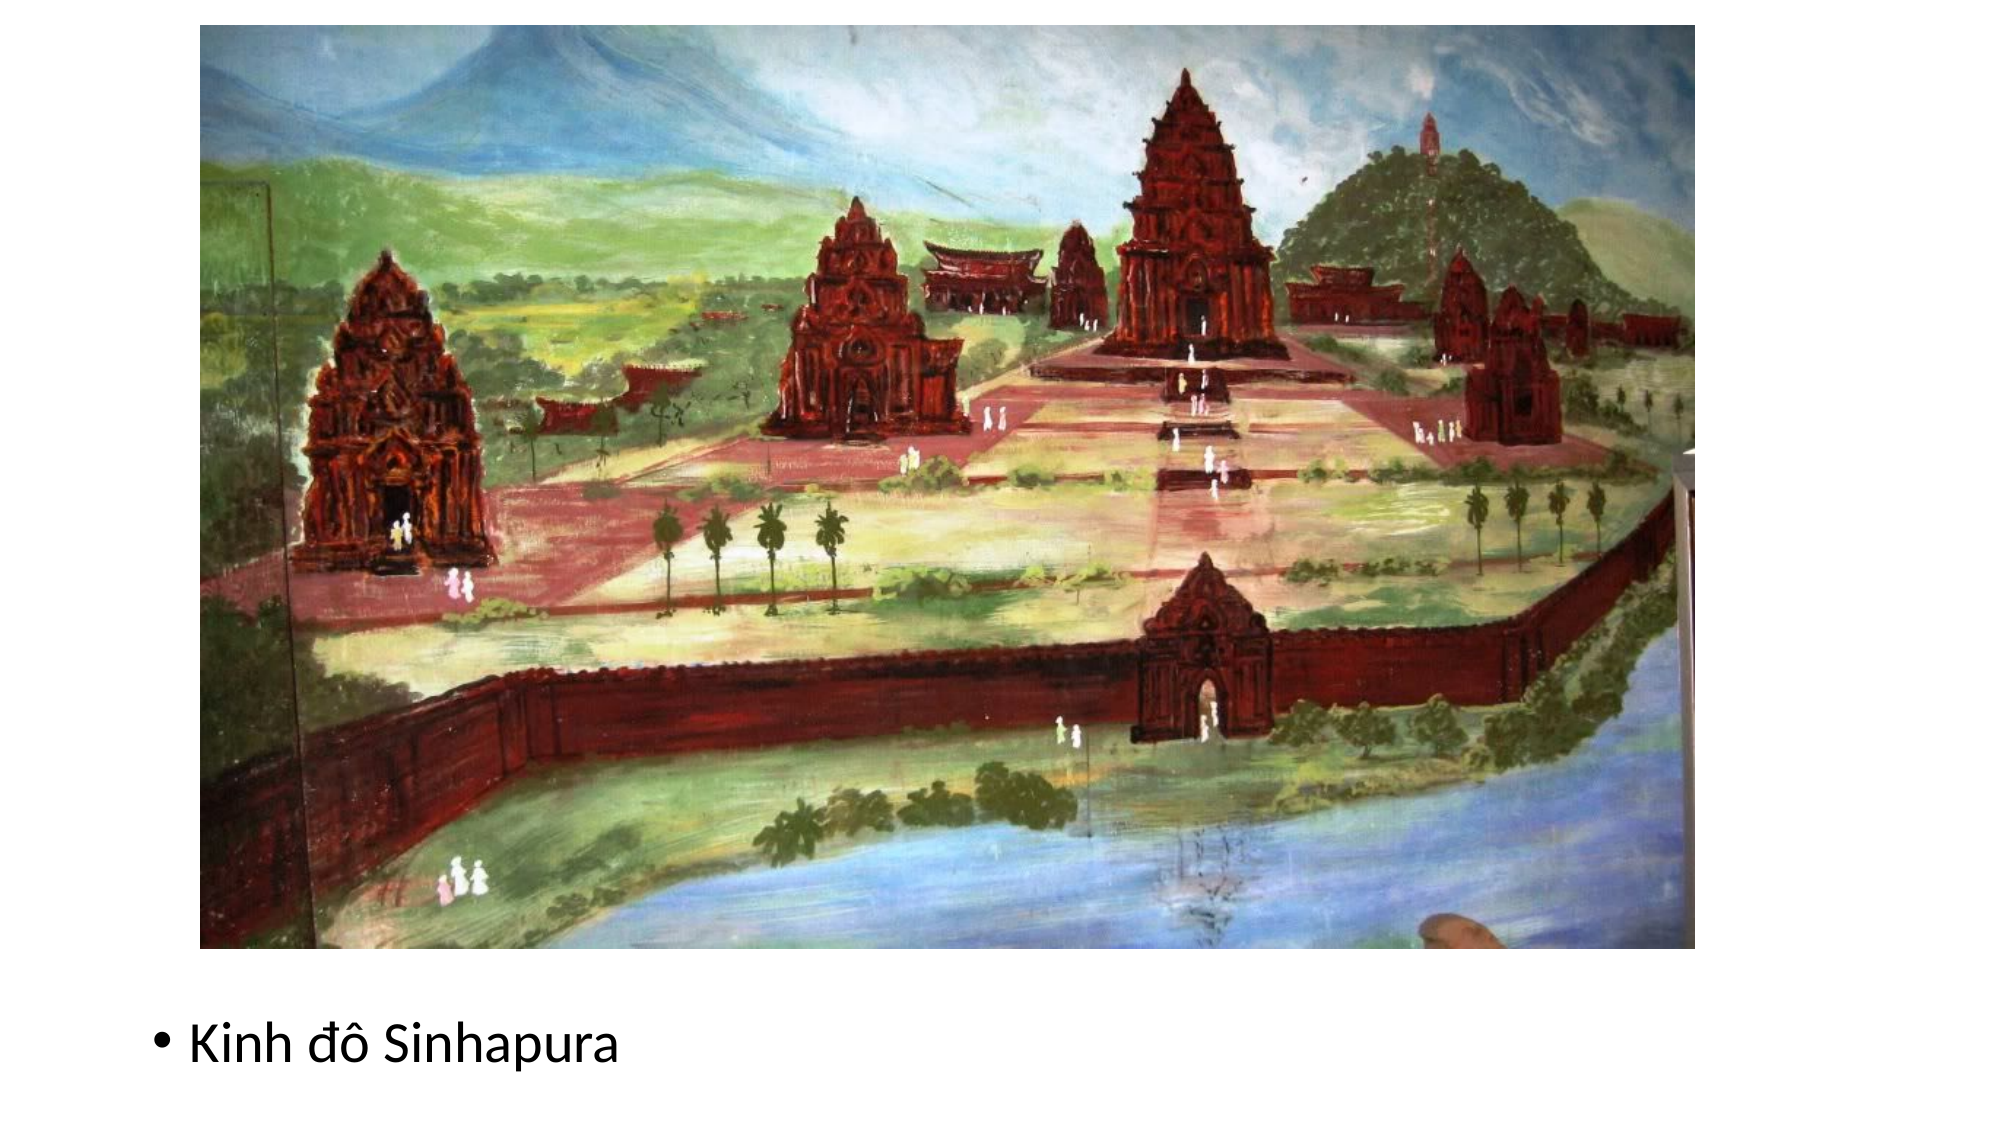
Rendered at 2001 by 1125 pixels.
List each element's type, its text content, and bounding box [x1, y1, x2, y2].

list Kinh đô Sinhapura [137, 1004, 1863, 1118]
picture [199, 25, 1695, 949]
